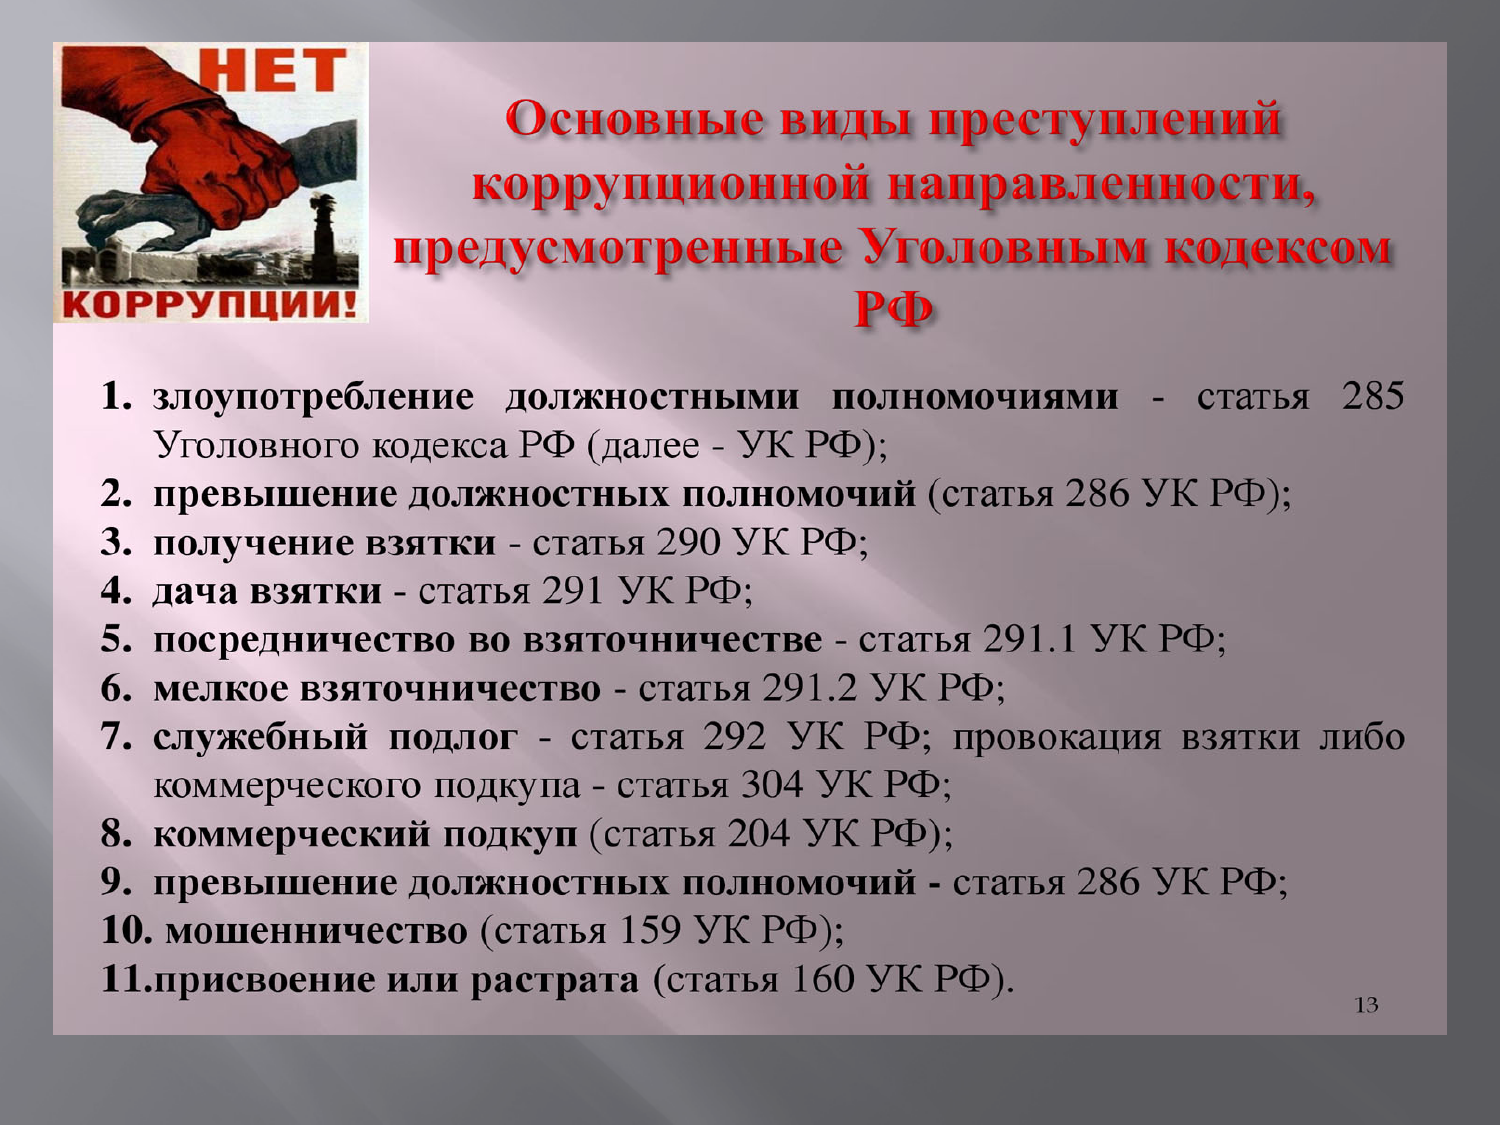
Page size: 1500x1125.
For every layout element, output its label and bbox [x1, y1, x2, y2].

list [52, 42, 1448, 1036]
